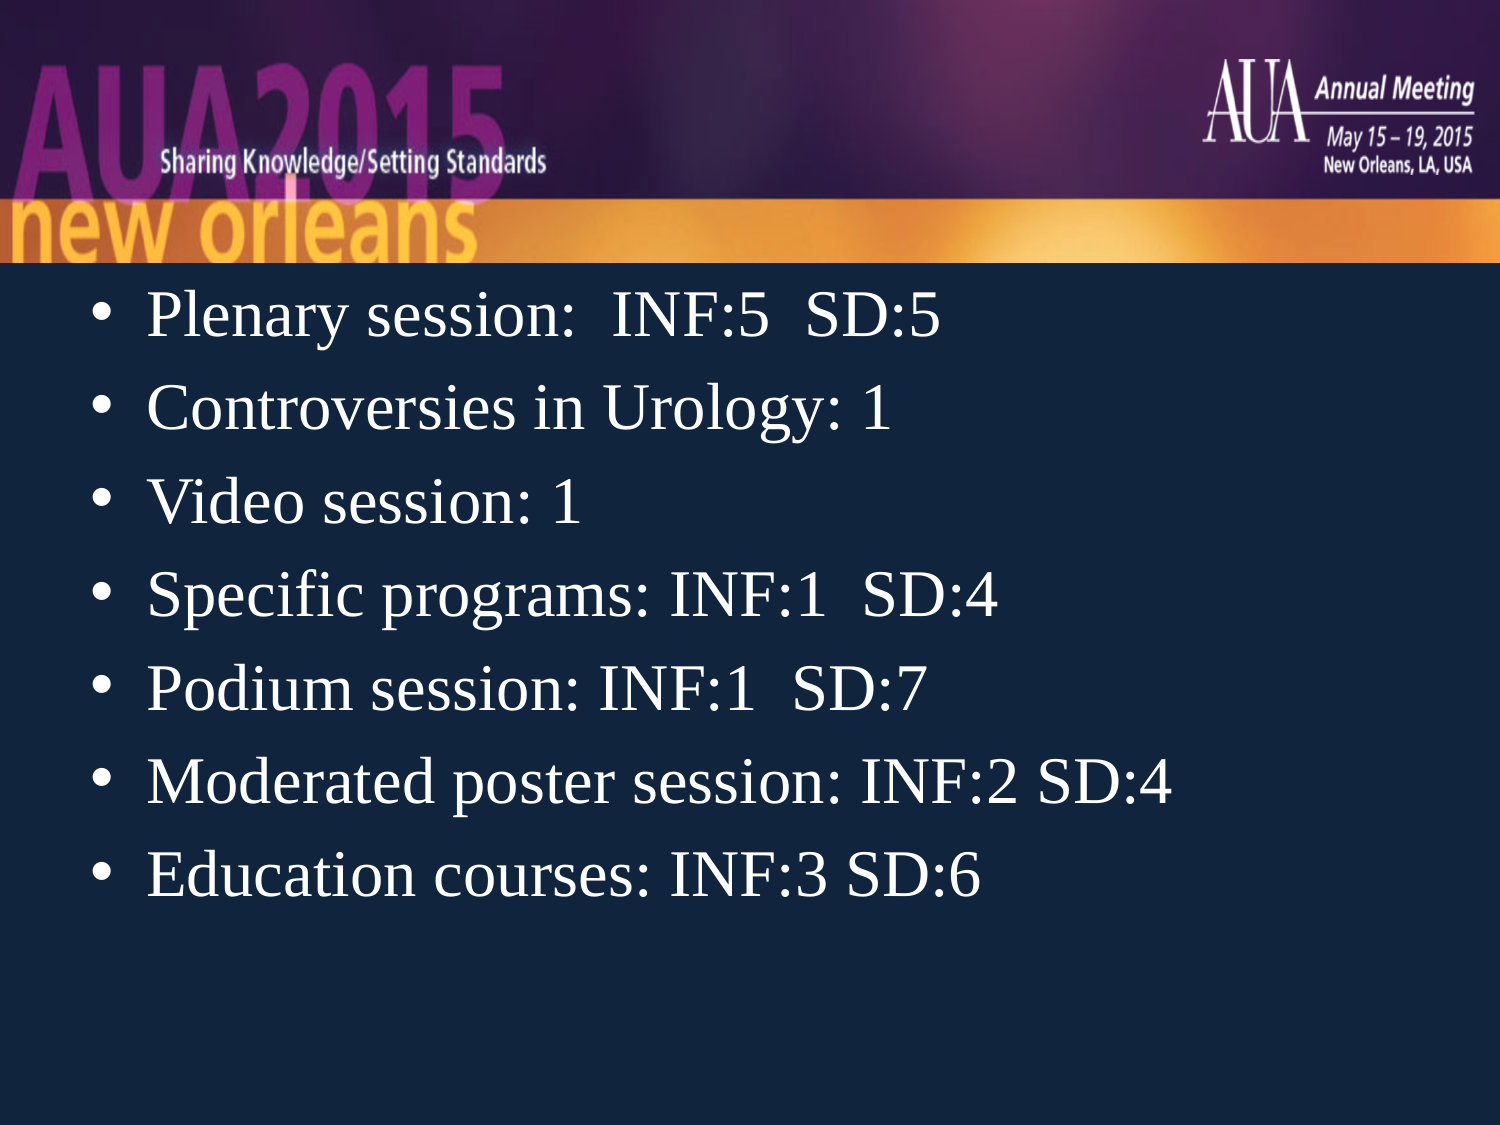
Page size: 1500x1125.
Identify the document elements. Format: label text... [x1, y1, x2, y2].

picture [0, 0, 1500, 263]
list Plenary session: INF:5 SD:5 Controversies in Urology: 1 Video session: 1 Specific programs: INF:1 SD:4 Podium session: INF:1 SD:7 Moderated poster session: INF:2 SD:4 Education courses: INF:3 SD:6 [75, 272, 1425, 1005]
